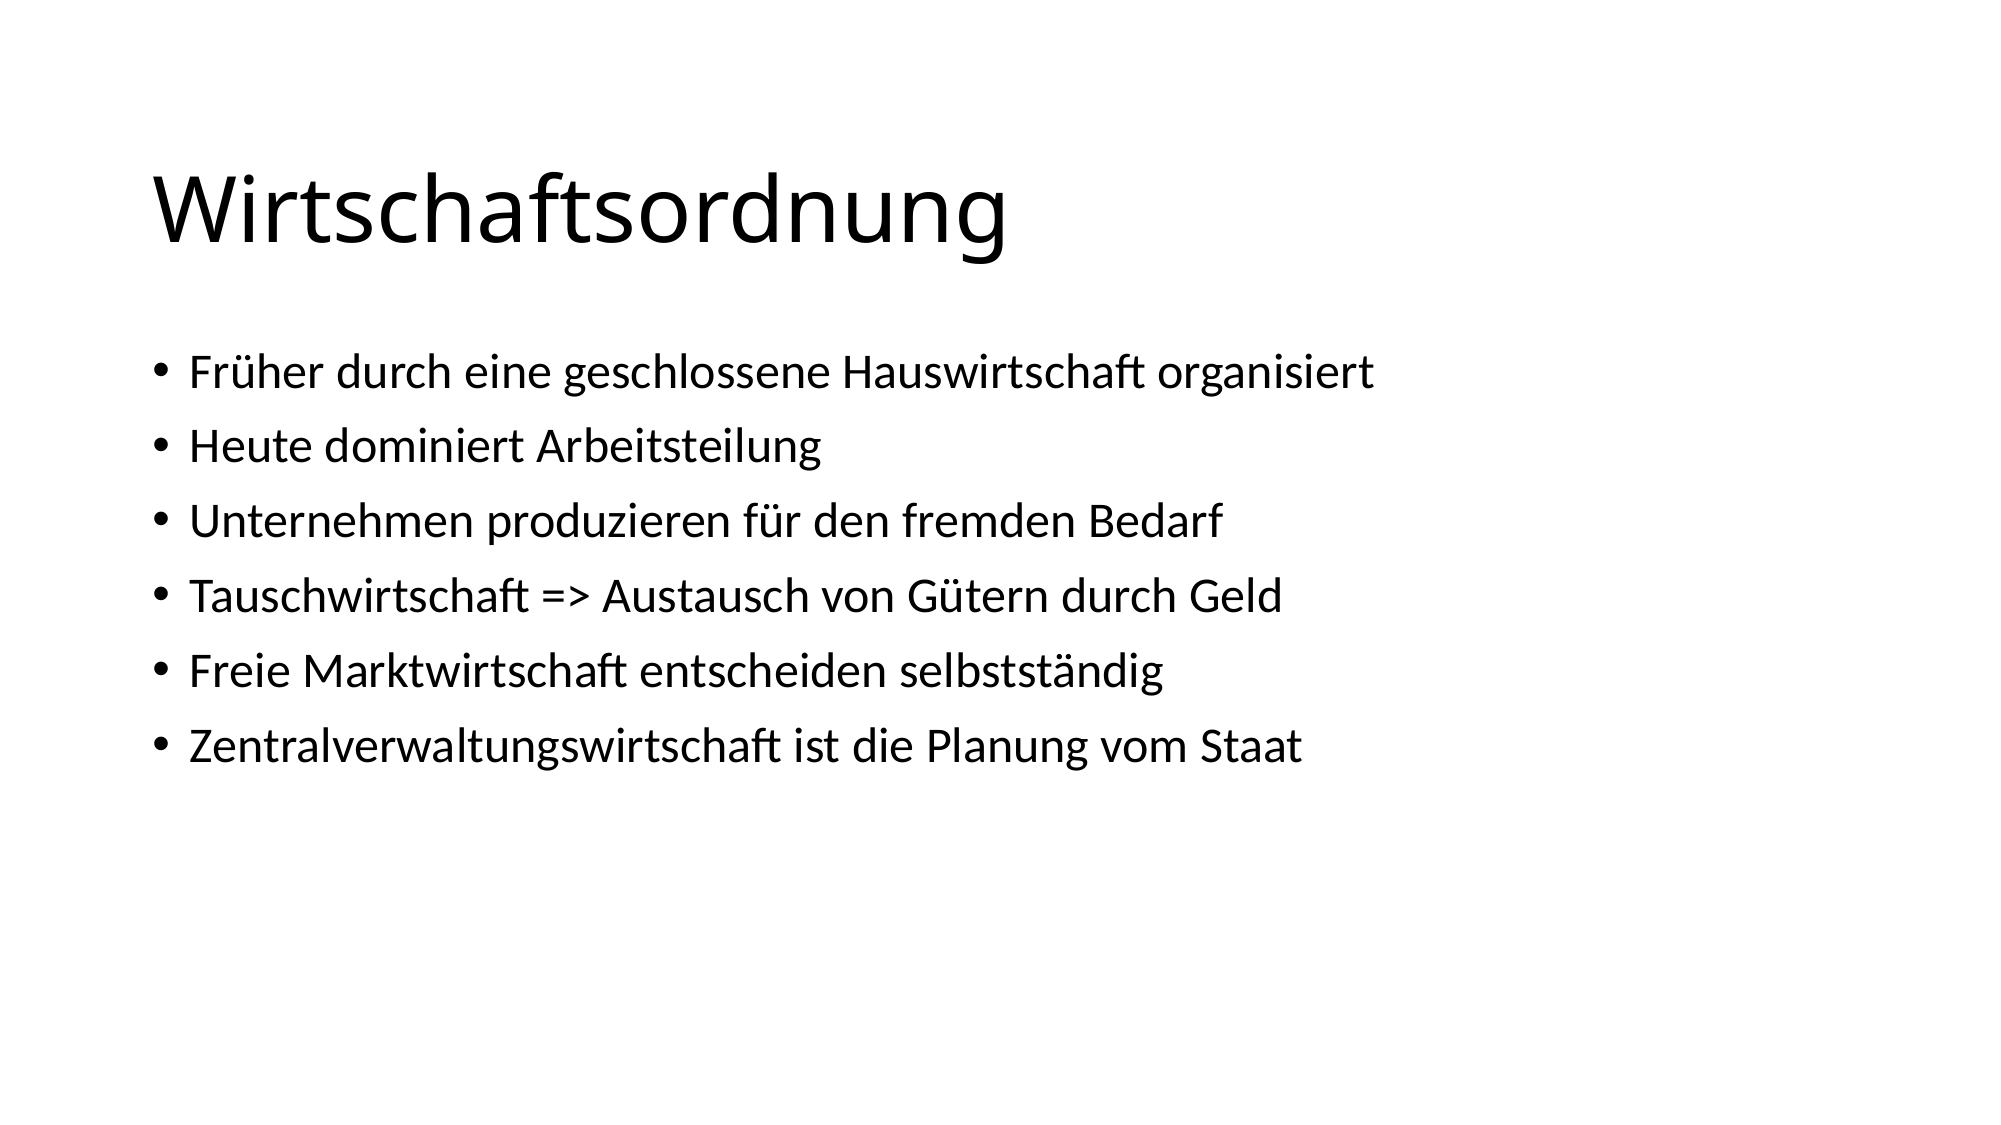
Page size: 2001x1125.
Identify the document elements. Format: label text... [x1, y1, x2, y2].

list Früher durch eine geschlossene Hauswirtschaft organisiert Heute dominiert Arbeitsteilung Unternehmen produzieren für den fremden Bedarf Tauschwirtschaft => Austausch von Gütern durch Geld Freie Marktwirtschaft entscheiden selbstständig Zentralverwaltungswirtschaft ist die Planung vom Staat [137, 337, 1863, 973]
title Wirtschaftsordnung [137, 103, 1863, 322]
